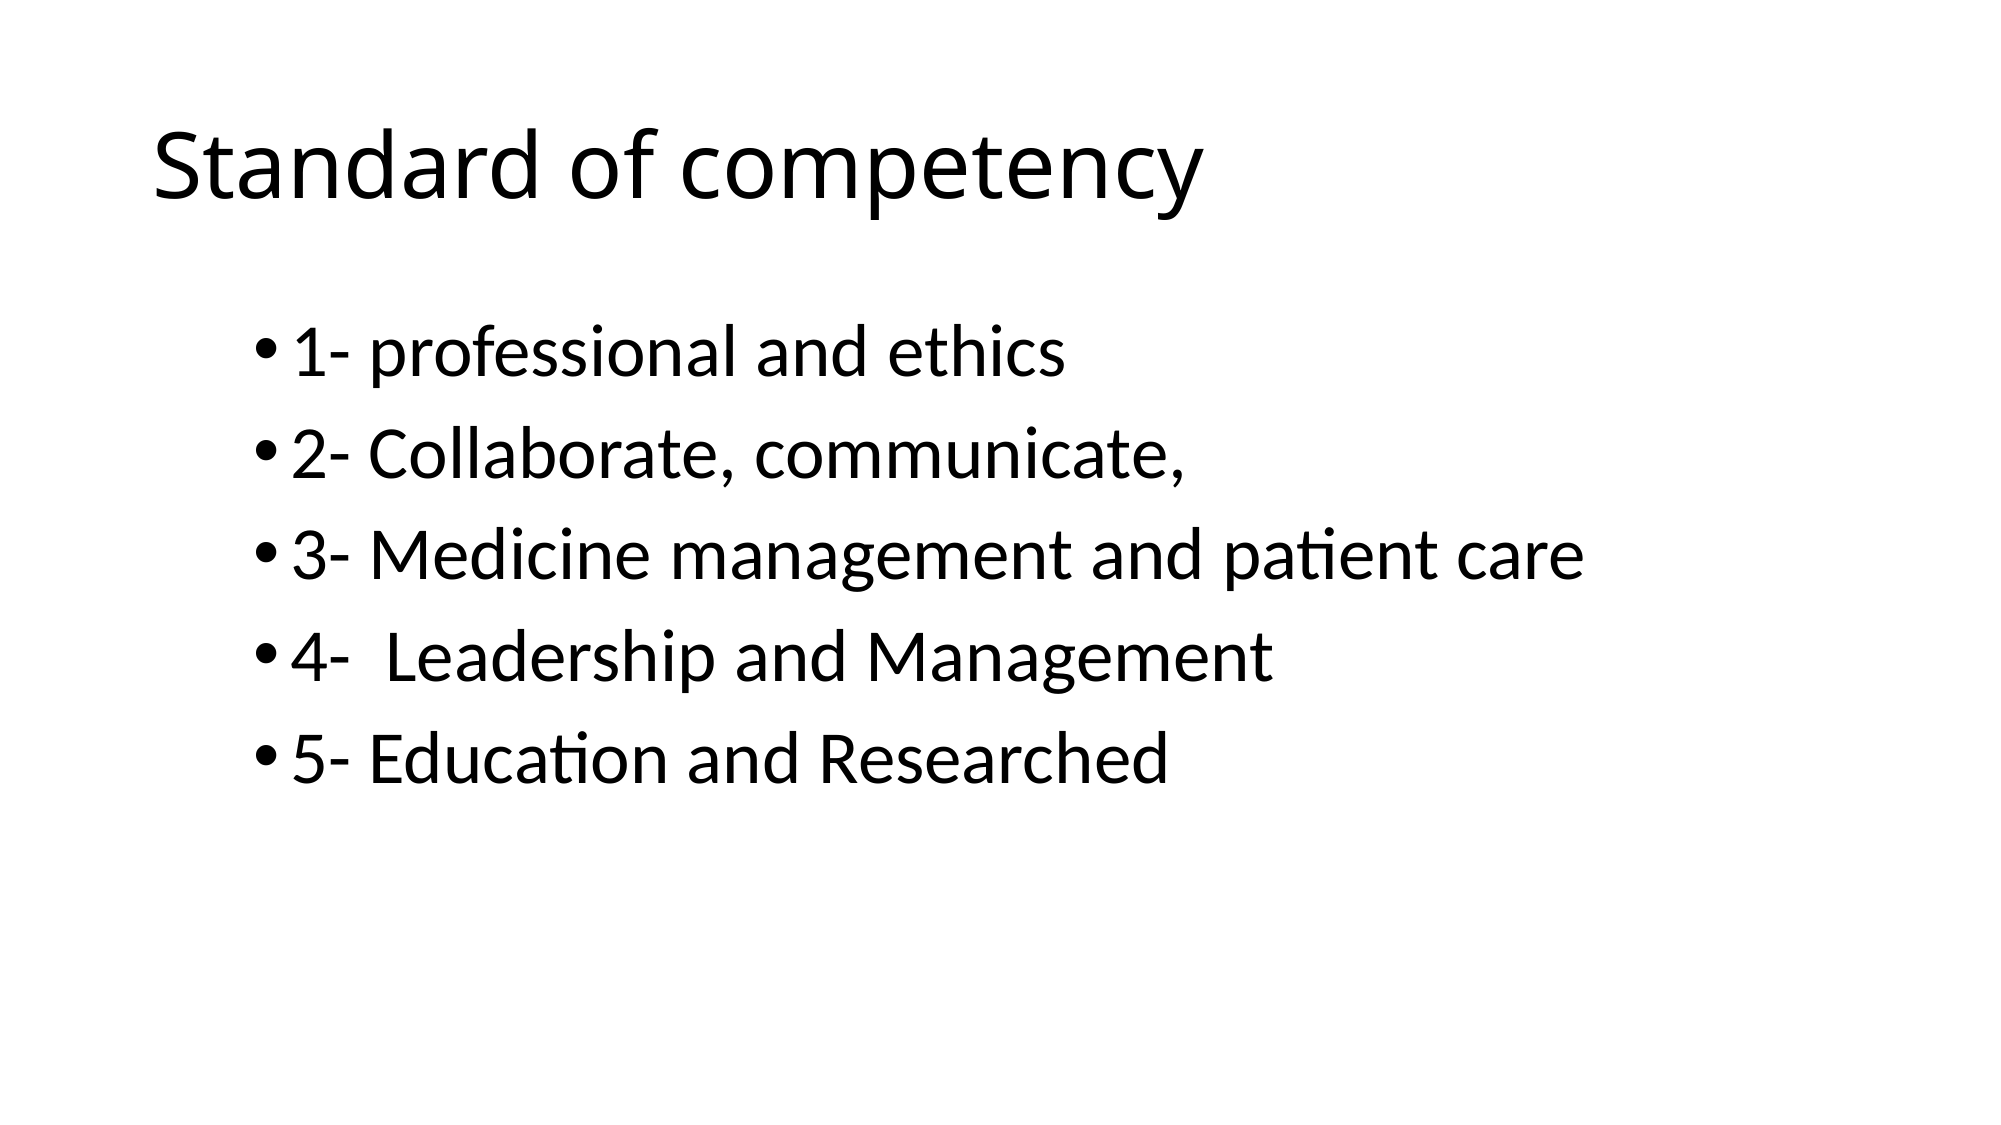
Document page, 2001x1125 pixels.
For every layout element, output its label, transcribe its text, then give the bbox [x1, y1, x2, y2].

list 1- professional and ethics 2- Collaborate, communicate, 3- Medicine management and patient care 4- Leadership and Management 5- Education and Researched [238, 304, 1814, 967]
title Standard of competency [137, 59, 1863, 278]
